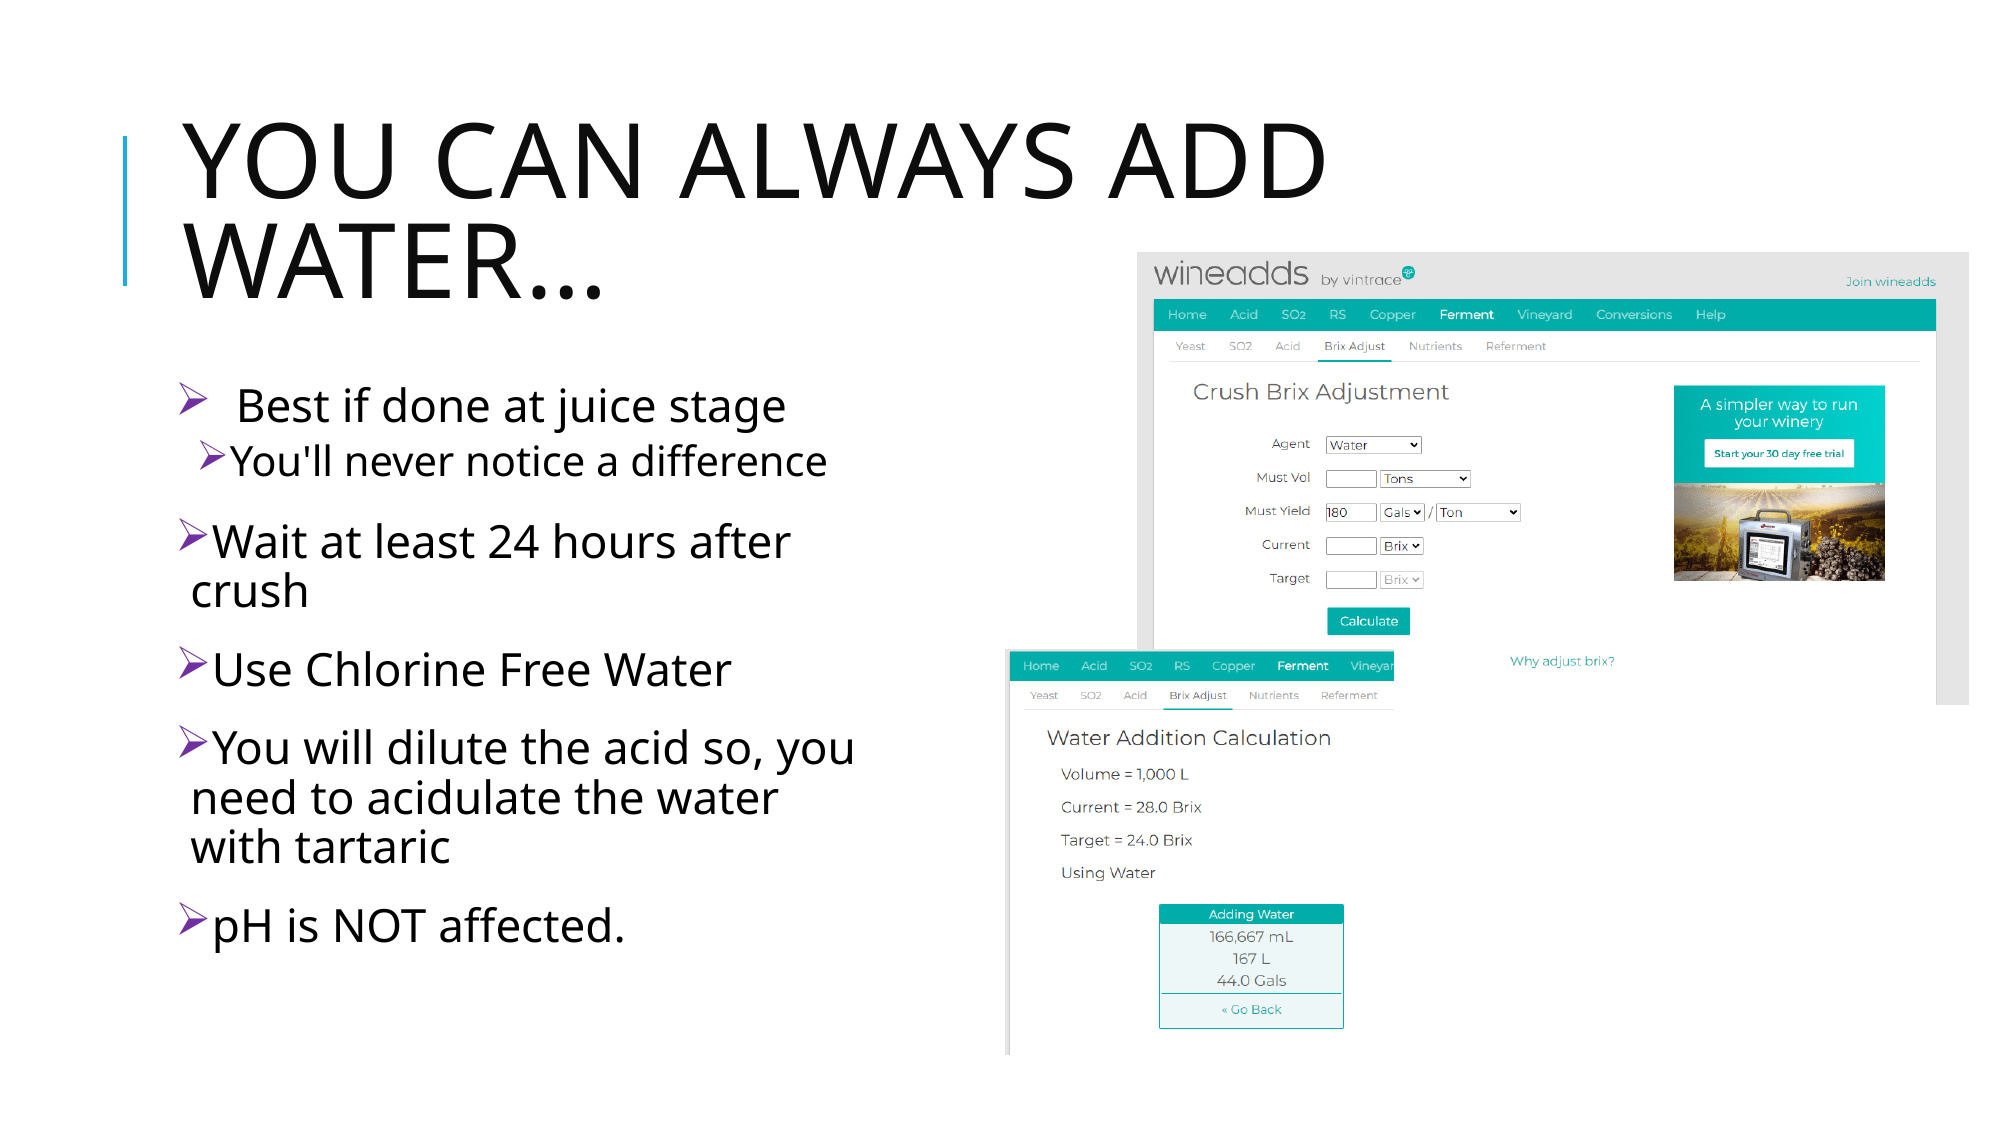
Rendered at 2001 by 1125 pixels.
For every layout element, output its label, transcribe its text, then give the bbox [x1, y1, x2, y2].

title YOU CAN ALWAYS ADD WATER… [168, 96, 1763, 342]
picture [1005, 252, 1969, 1056]
list Best if done at juice stage You'll never notice a difference Wait at least 24 hours after crush Use Chlorine Free Water You will dilute the acid so, you need to acidulate the water with tartaric pH is NOT affected. [168, 375, 888, 1035]
